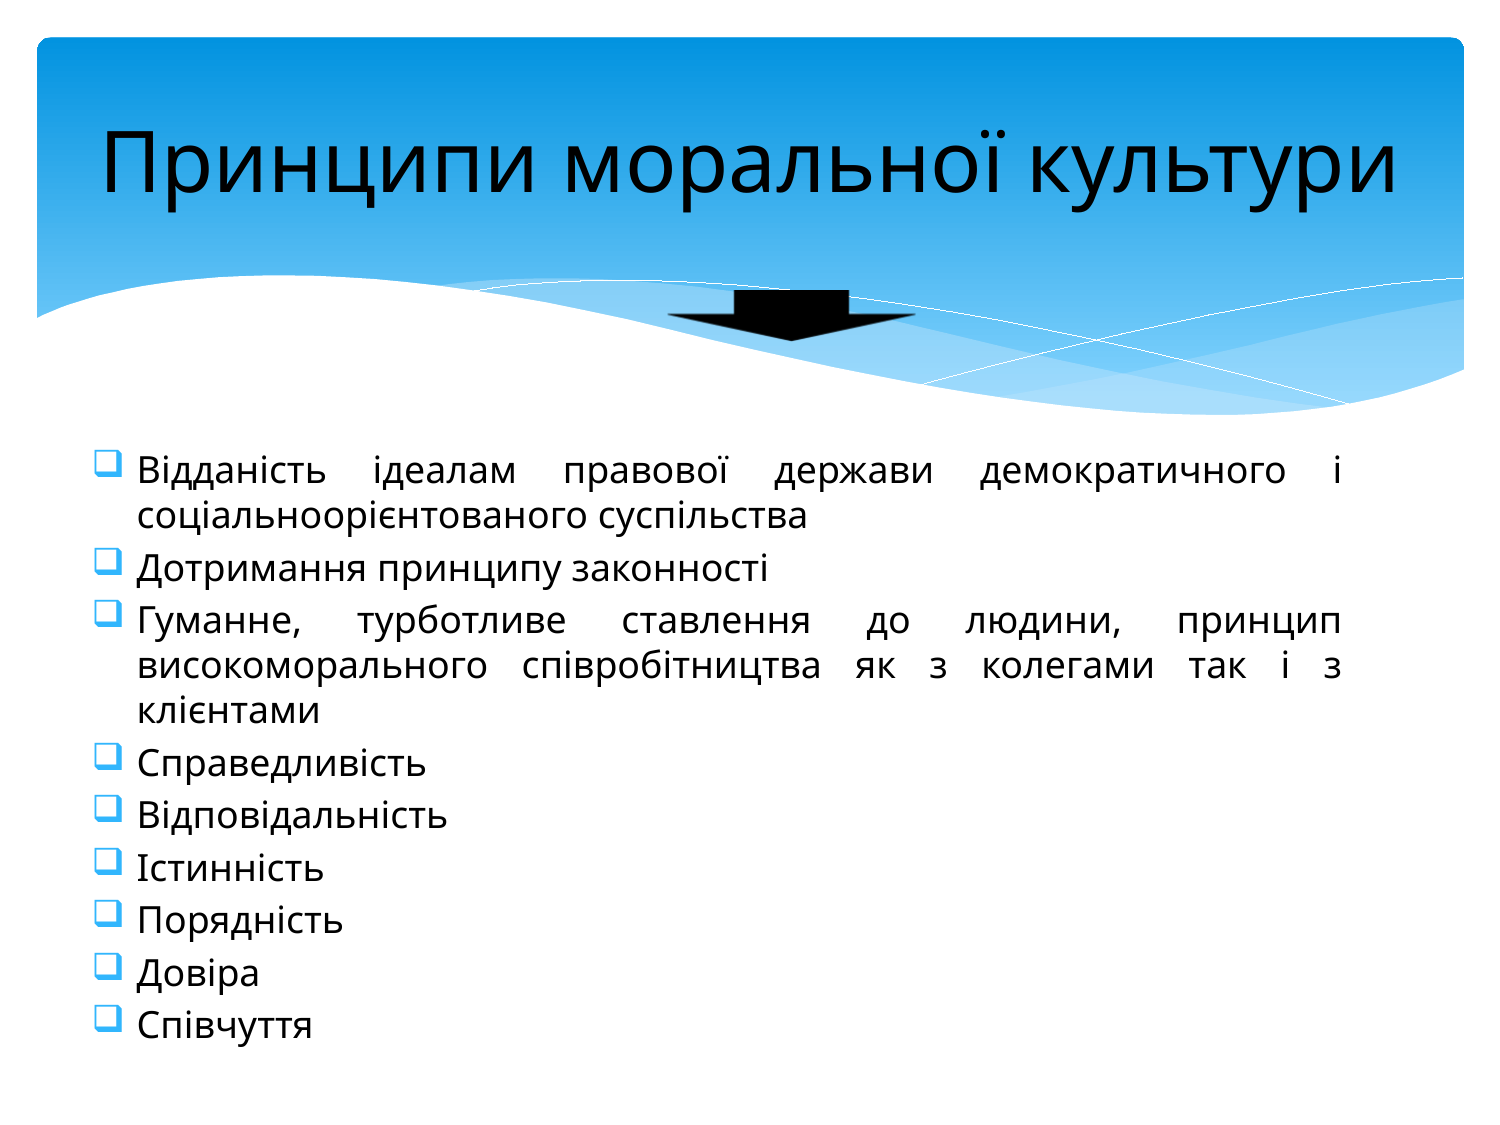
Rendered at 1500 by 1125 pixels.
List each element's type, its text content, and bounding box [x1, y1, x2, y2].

picture [666, 290, 916, 342]
list Відданість ідеалам правової держави демократичного і соціальноорієнтованого суспільства Дотримання принципу законності Гуманне, турботливе ставлення до людини, принцип високоморального співробітництва як з колегами так і з клієнтами Справедливість Відповідальність Істинність Порядність Довіра Співчуття [76, 438, 1359, 1005]
title Принципи моральної культури [75, 55, 1425, 261]
